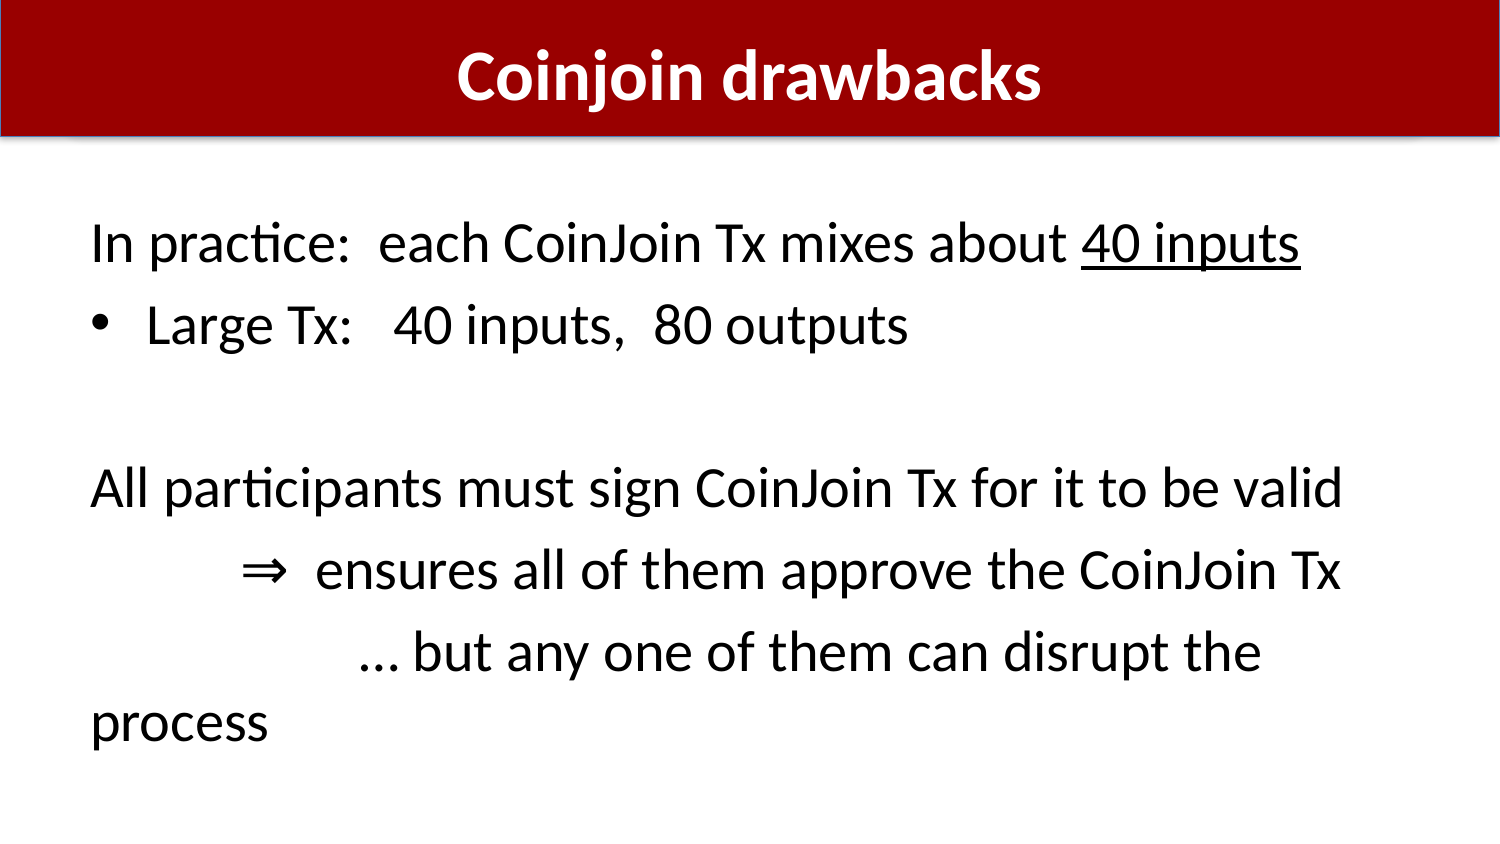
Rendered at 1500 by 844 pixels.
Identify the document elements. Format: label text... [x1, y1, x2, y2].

title Coinjoin drawbacks [75, 20, 1425, 123]
list In practice: each CoinJoin Tx mixes about 40 inputs Large Tx: 40 inputs, 80 outputs All participants must sign CoinJoin Tx for it to be valid ⇒ ensures all of them approve the CoinJoin Tx … but any one of them can disrupt the process [74, 196, 1426, 824]
